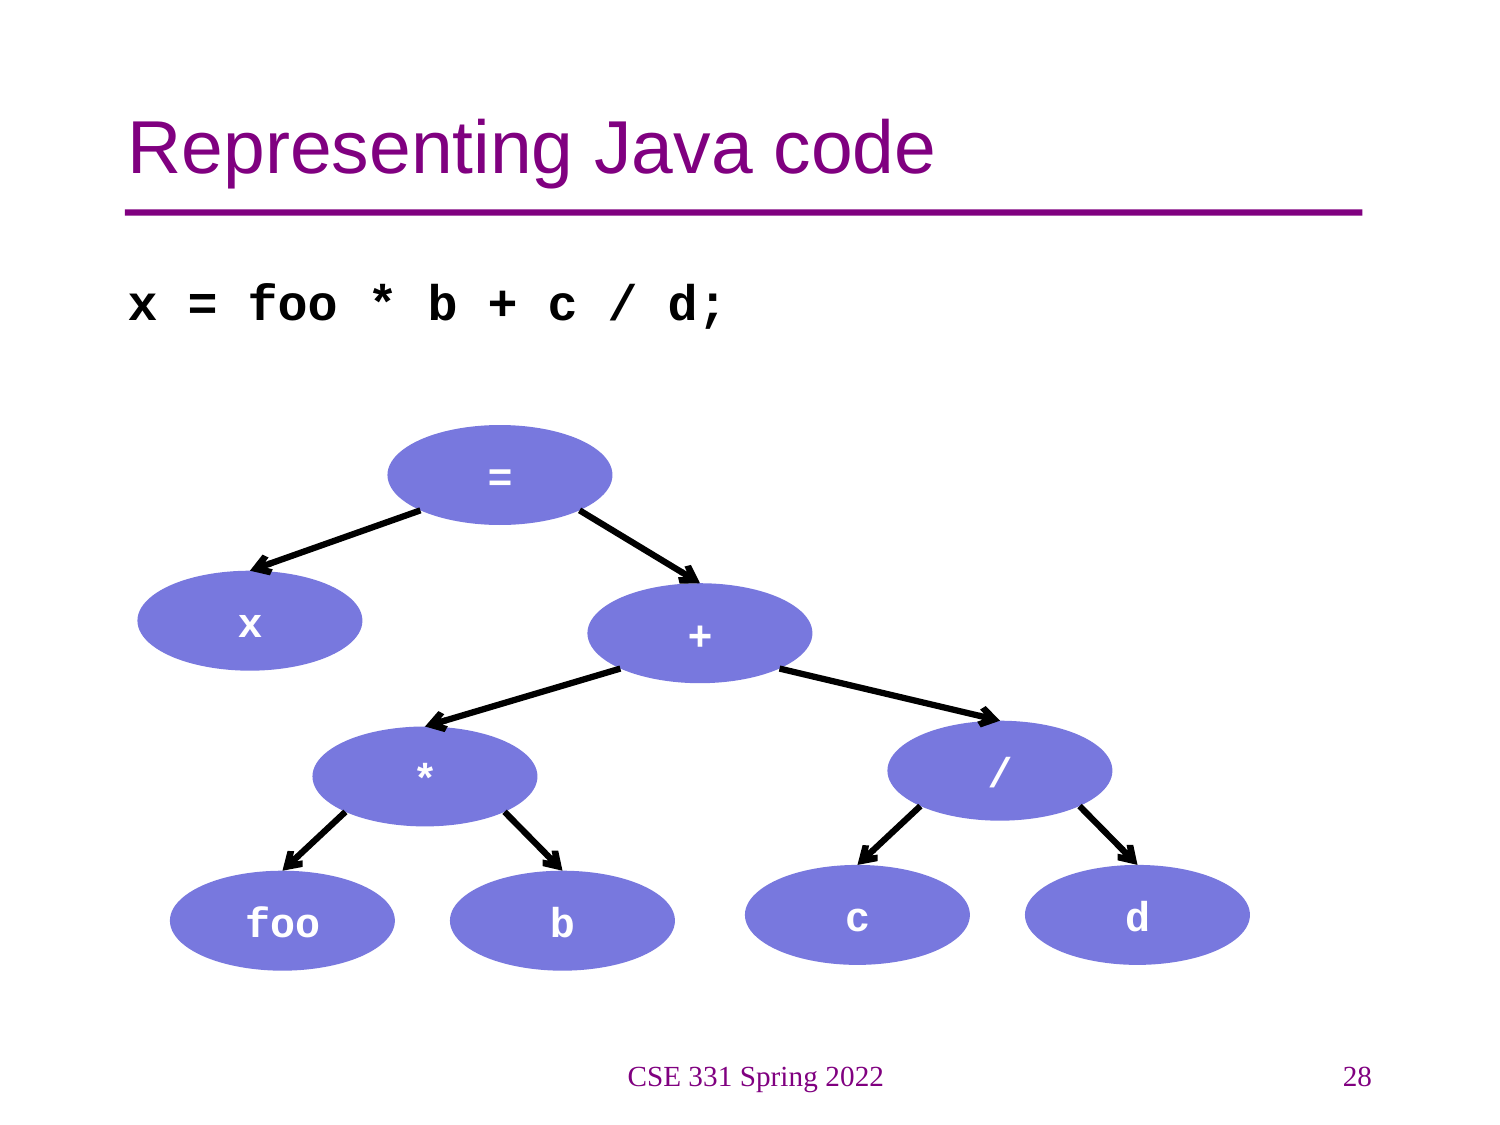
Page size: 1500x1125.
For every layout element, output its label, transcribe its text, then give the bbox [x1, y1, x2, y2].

text_box * [310, 724, 540, 829]
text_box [504, 811, 563, 871]
slide_number 28 [1074, 1049, 1388, 1125]
text_box = [385, 422, 615, 528]
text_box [249, 510, 421, 571]
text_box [1079, 805, 1138, 866]
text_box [579, 510, 701, 584]
text_box d [1022, 862, 1253, 967]
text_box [857, 805, 921, 866]
title Representing Java code [112, 50, 1388, 238]
text_box foo [167, 868, 397, 973]
text_box x [135, 568, 365, 673]
text_box c [742, 862, 973, 967]
text_box / [885, 718, 1115, 823]
list x = foo * b + c / d; [112, 262, 1388, 1000]
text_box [282, 811, 346, 871]
text_box + [585, 581, 815, 686]
text_box b [447, 868, 678, 973]
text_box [424, 668, 621, 727]
footer CSE 331 Spring 2022 [474, 1049, 1038, 1125]
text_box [779, 668, 1001, 721]
